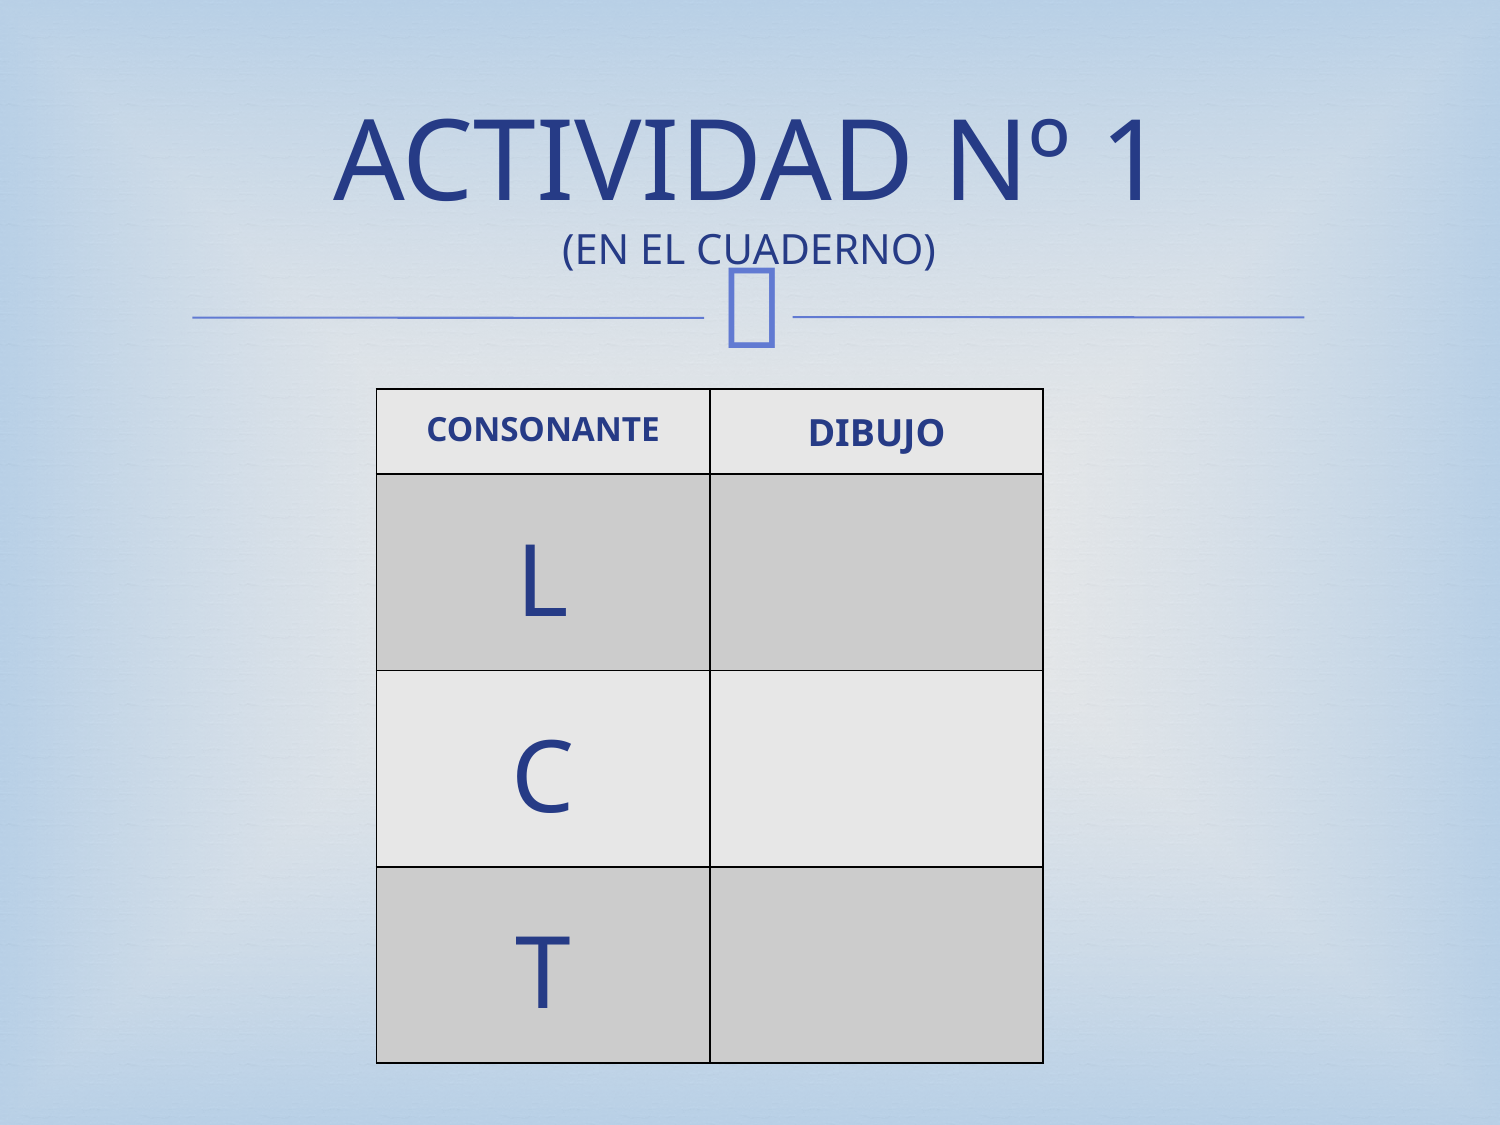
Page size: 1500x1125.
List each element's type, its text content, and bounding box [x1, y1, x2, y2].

table_cell [711, 868, 1042, 1062]
table_cell T [377, 868, 709, 1062]
table_header CONSONANTE [377, 390, 709, 473]
table_header DIBUJO [711, 390, 1042, 473]
table_cell L [377, 475, 709, 670]
title ACTIVIDAD Nº 1 (EN EL CUADERNO) [112, 93, 1386, 267]
table_cell [711, 475, 1042, 670]
table_cell C [377, 671, 709, 866]
table_cell [711, 671, 1042, 866]
